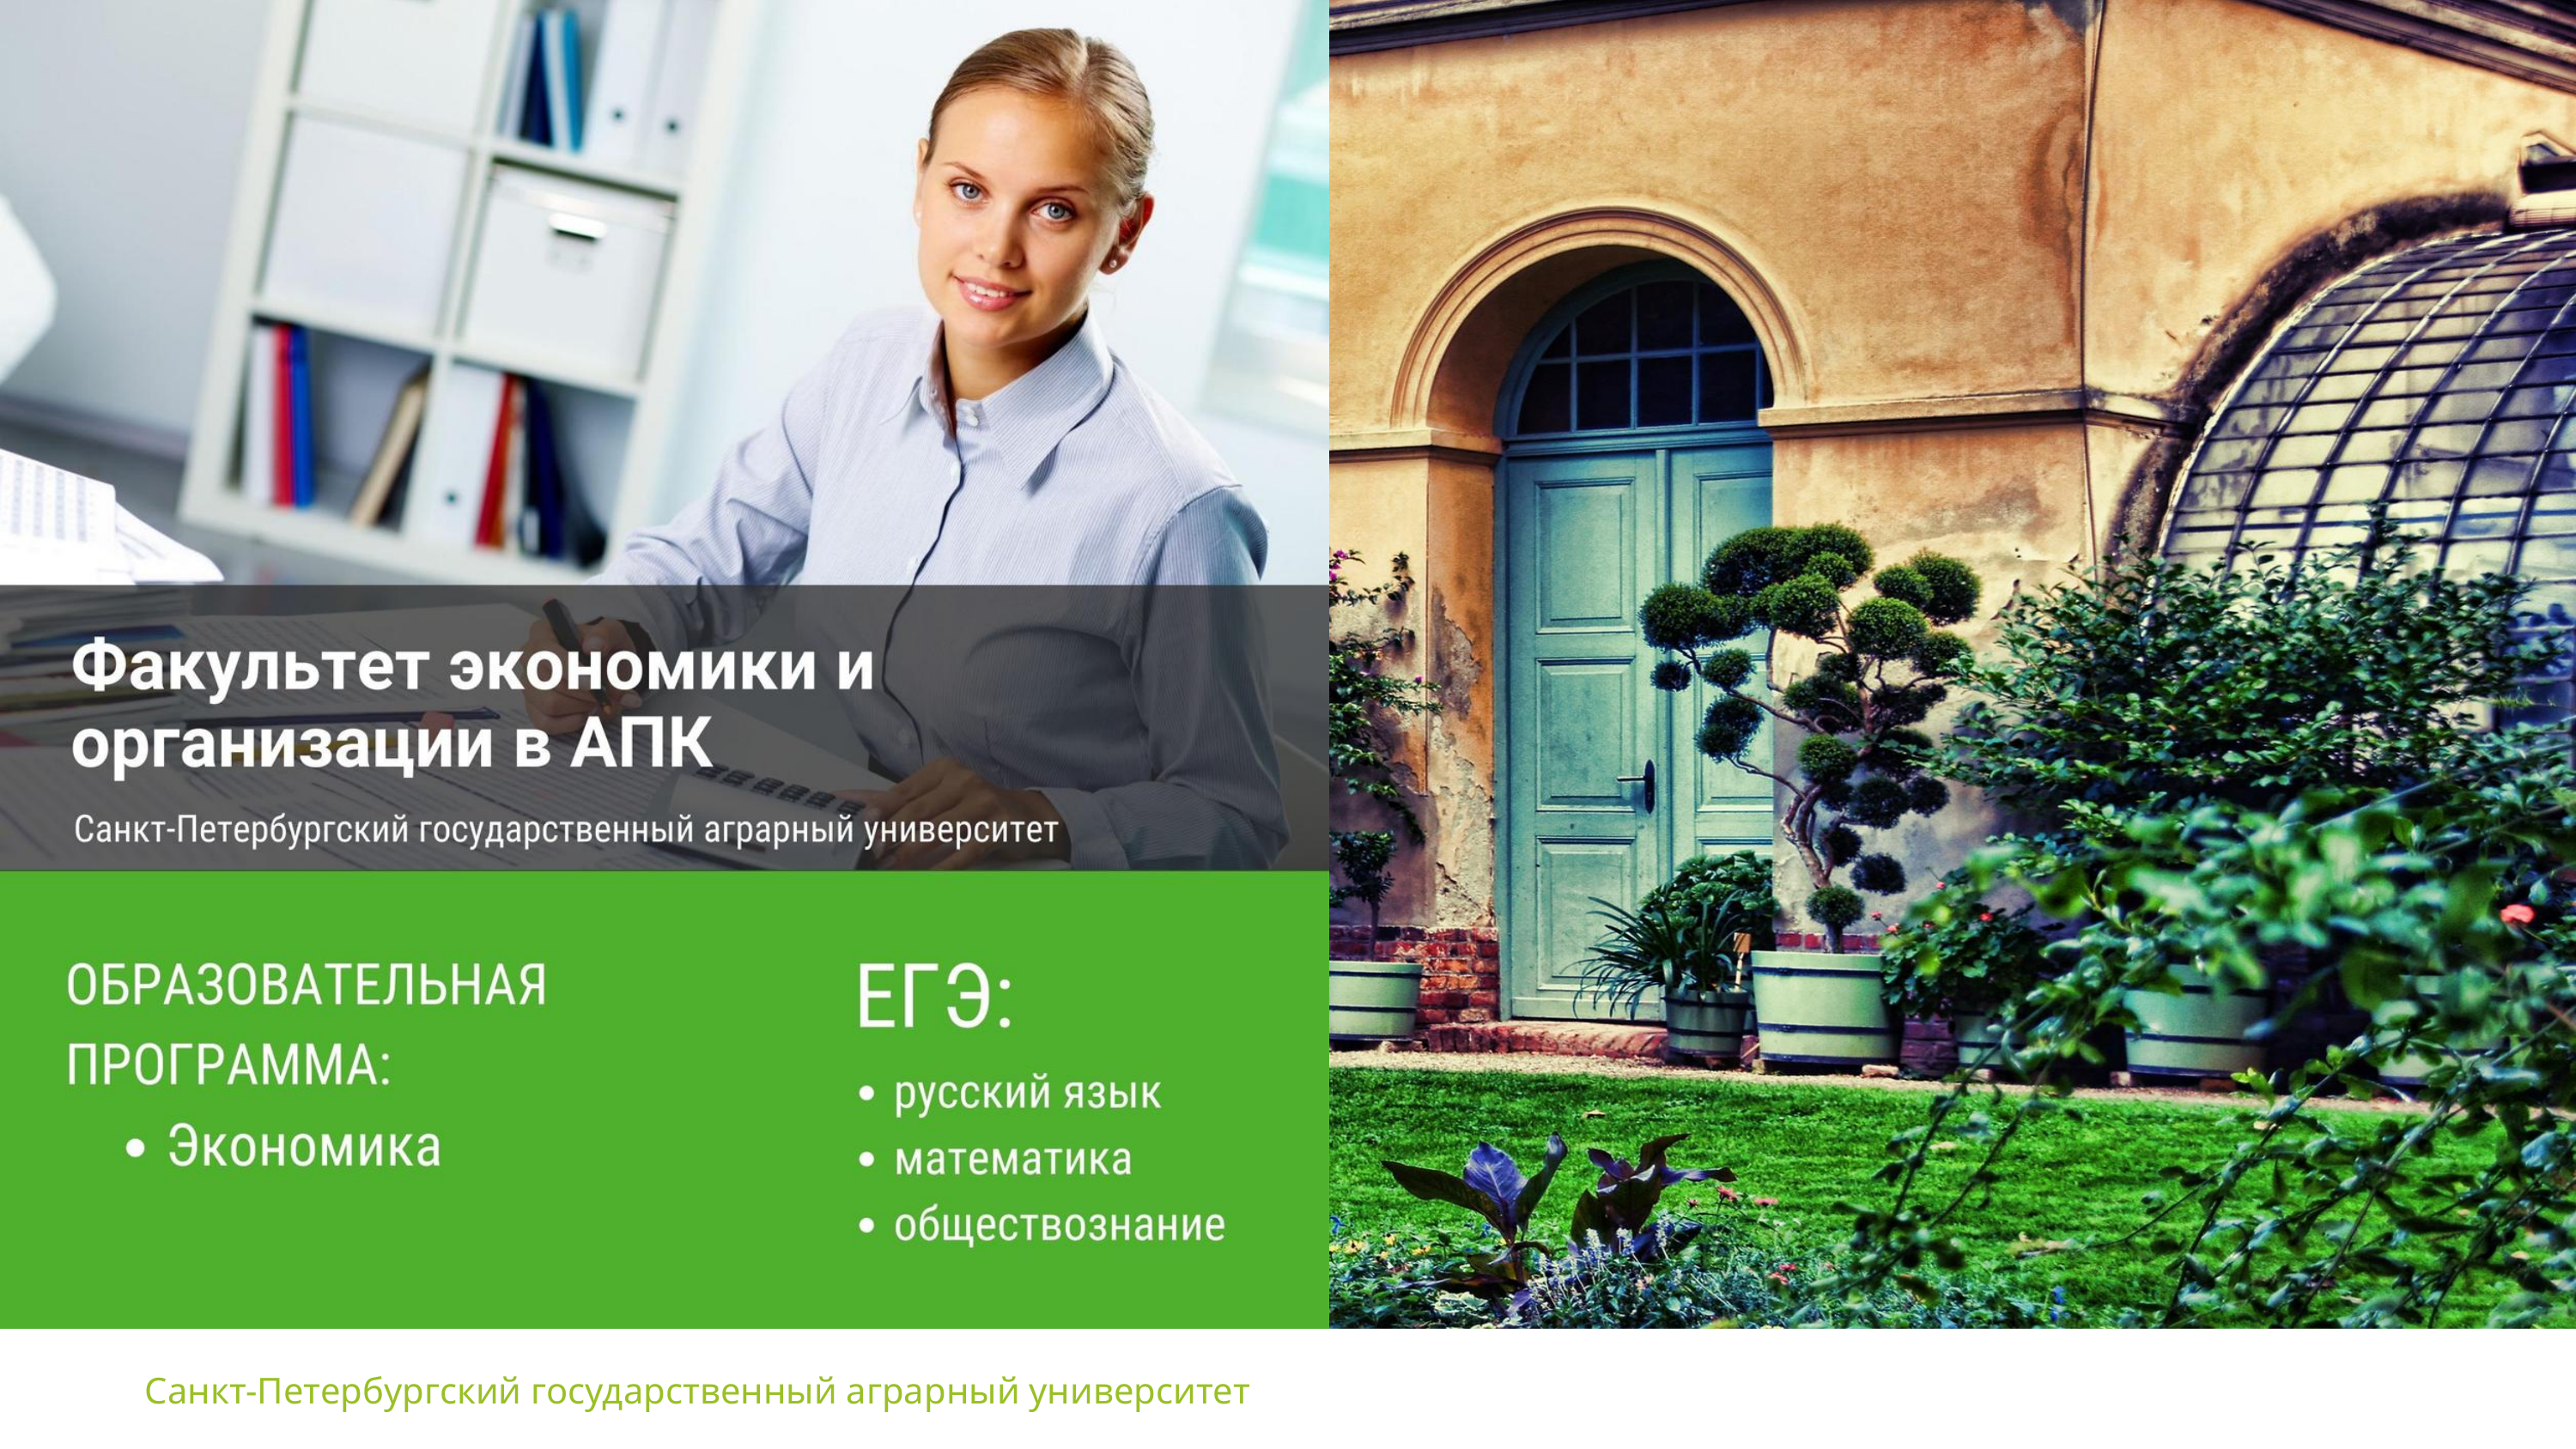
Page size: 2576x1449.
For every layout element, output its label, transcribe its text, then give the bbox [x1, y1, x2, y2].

picture [0, 0, 2576, 1330]
text_box [0, 1328, 2576, 1449]
text_box Санкт-Петербургский государственный аграрный университет [144, 1361, 1866, 1412]
